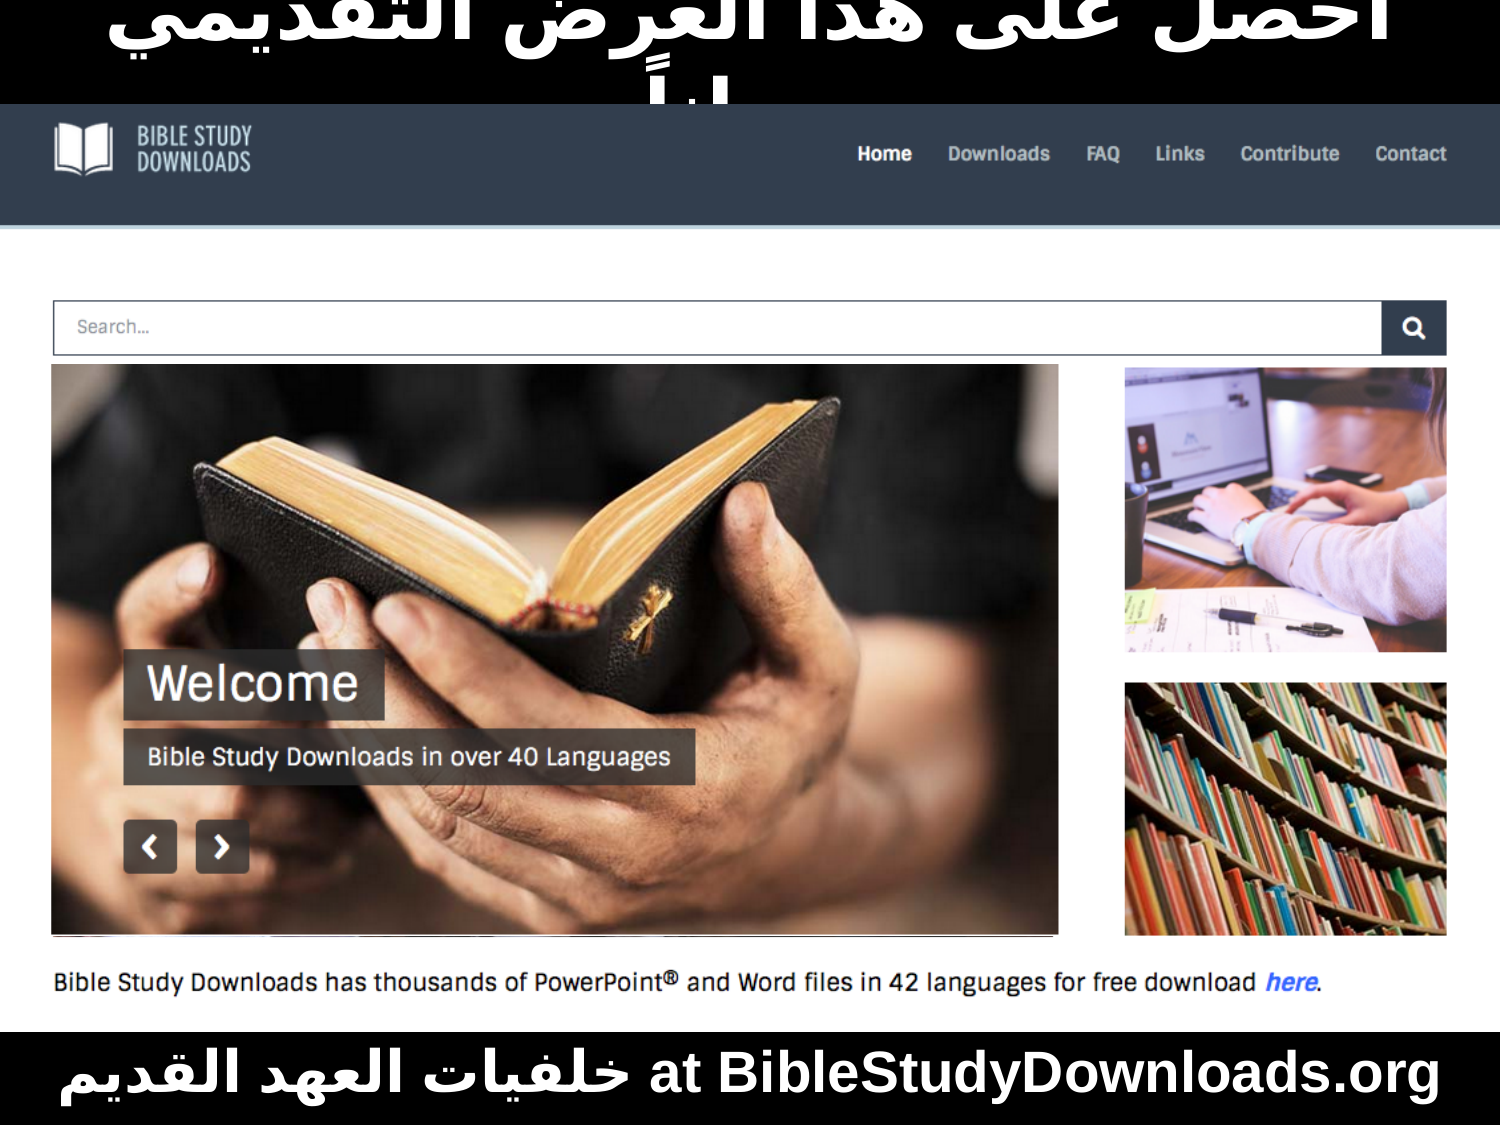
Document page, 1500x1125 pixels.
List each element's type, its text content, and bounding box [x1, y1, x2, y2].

picture [0, 104, 1500, 1032]
text_box أحصل على هذا العرض التقديمي مجاناً [0, 0, 1500, 102]
title خلفيات العهد القديم at BibleStudyDownloads.org [0, 1040, 1500, 1125]
